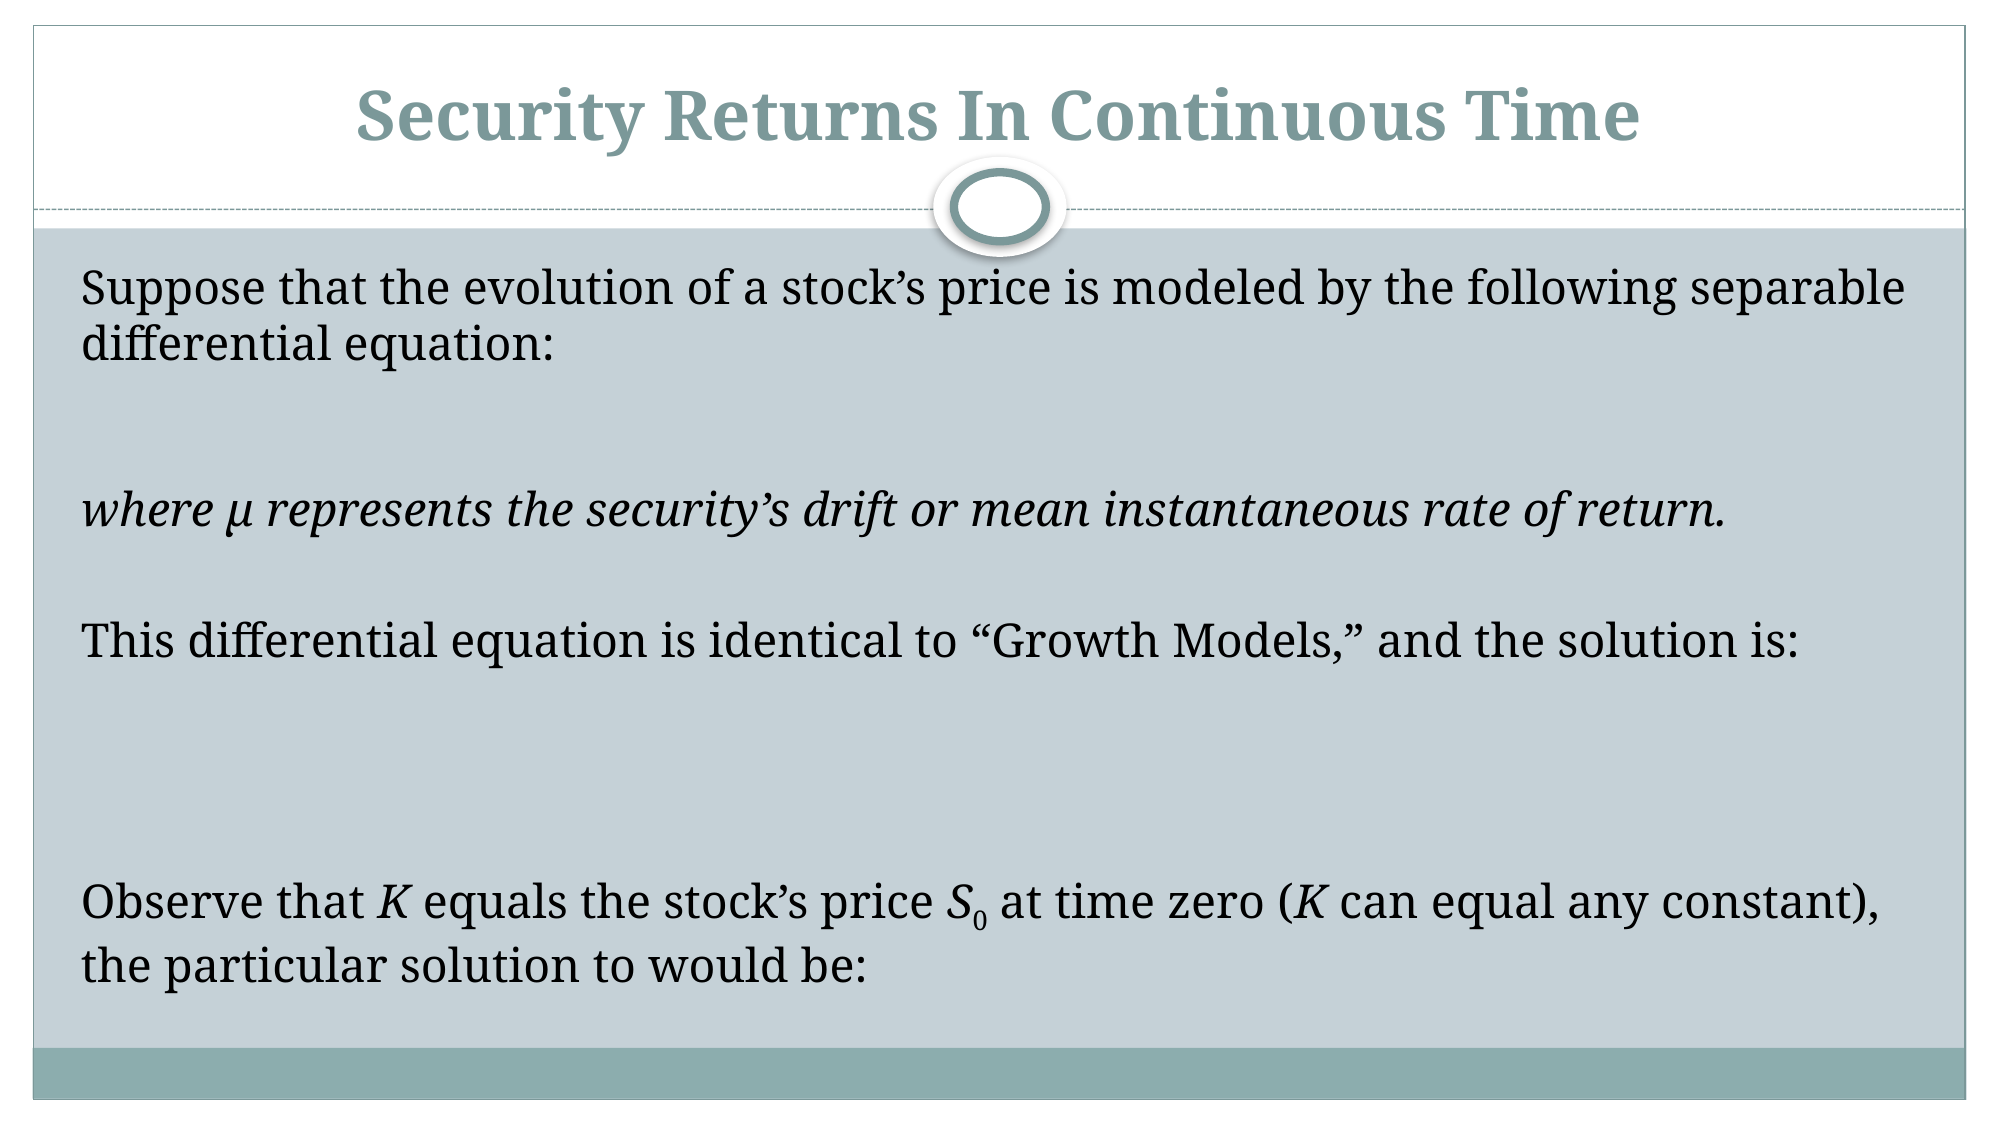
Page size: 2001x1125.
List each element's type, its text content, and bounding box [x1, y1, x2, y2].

title Security Returns In Continuous Time [66, 37, 1933, 162]
